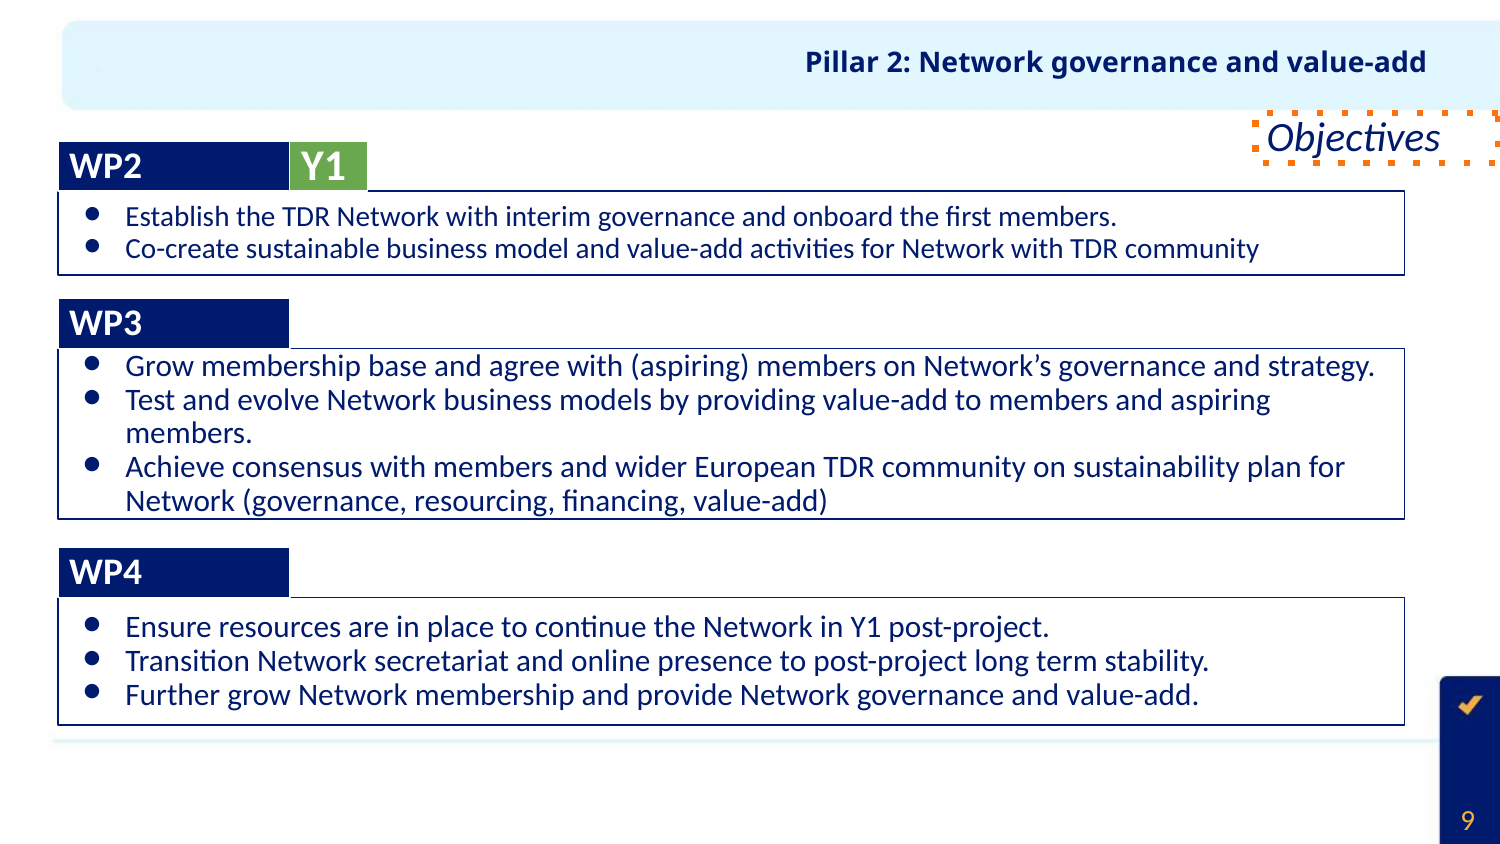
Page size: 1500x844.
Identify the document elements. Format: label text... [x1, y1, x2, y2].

text_box WP3 [57, 298, 290, 349]
text_box Ensure resources are in place to continue the Network in Y1 post-project. Transition Network secretariat and online presence to post-project long term stability. Further grow Network membership and provide Network governance and value-add. [57, 597, 1405, 726]
text_box Objectives [1255, 112, 1499, 163]
text_box WP4 [57, 547, 290, 598]
text_box WP2 [57, 141, 289, 191]
title Pillar 2: Network governance and value-add [293, 42, 1454, 85]
text_box Grow membership base and agree with (aspiring) members on Network’s governance and strategy. Test and evolve Network business models by providing value-add to members and aspiring members. Achieve consensus with members and wider European TDR community on sustainability plan for Network (governance, resourcing, financing, value-add) [57, 348, 1405, 520]
text_box Establish the TDR Network with interim governance and onboard the first members. Co-create sustainable business model and value-add activities for Network with TDR community [57, 190, 1405, 275]
text_box Y1 [289, 141, 368, 191]
picture [0, 0, 1500, 844]
